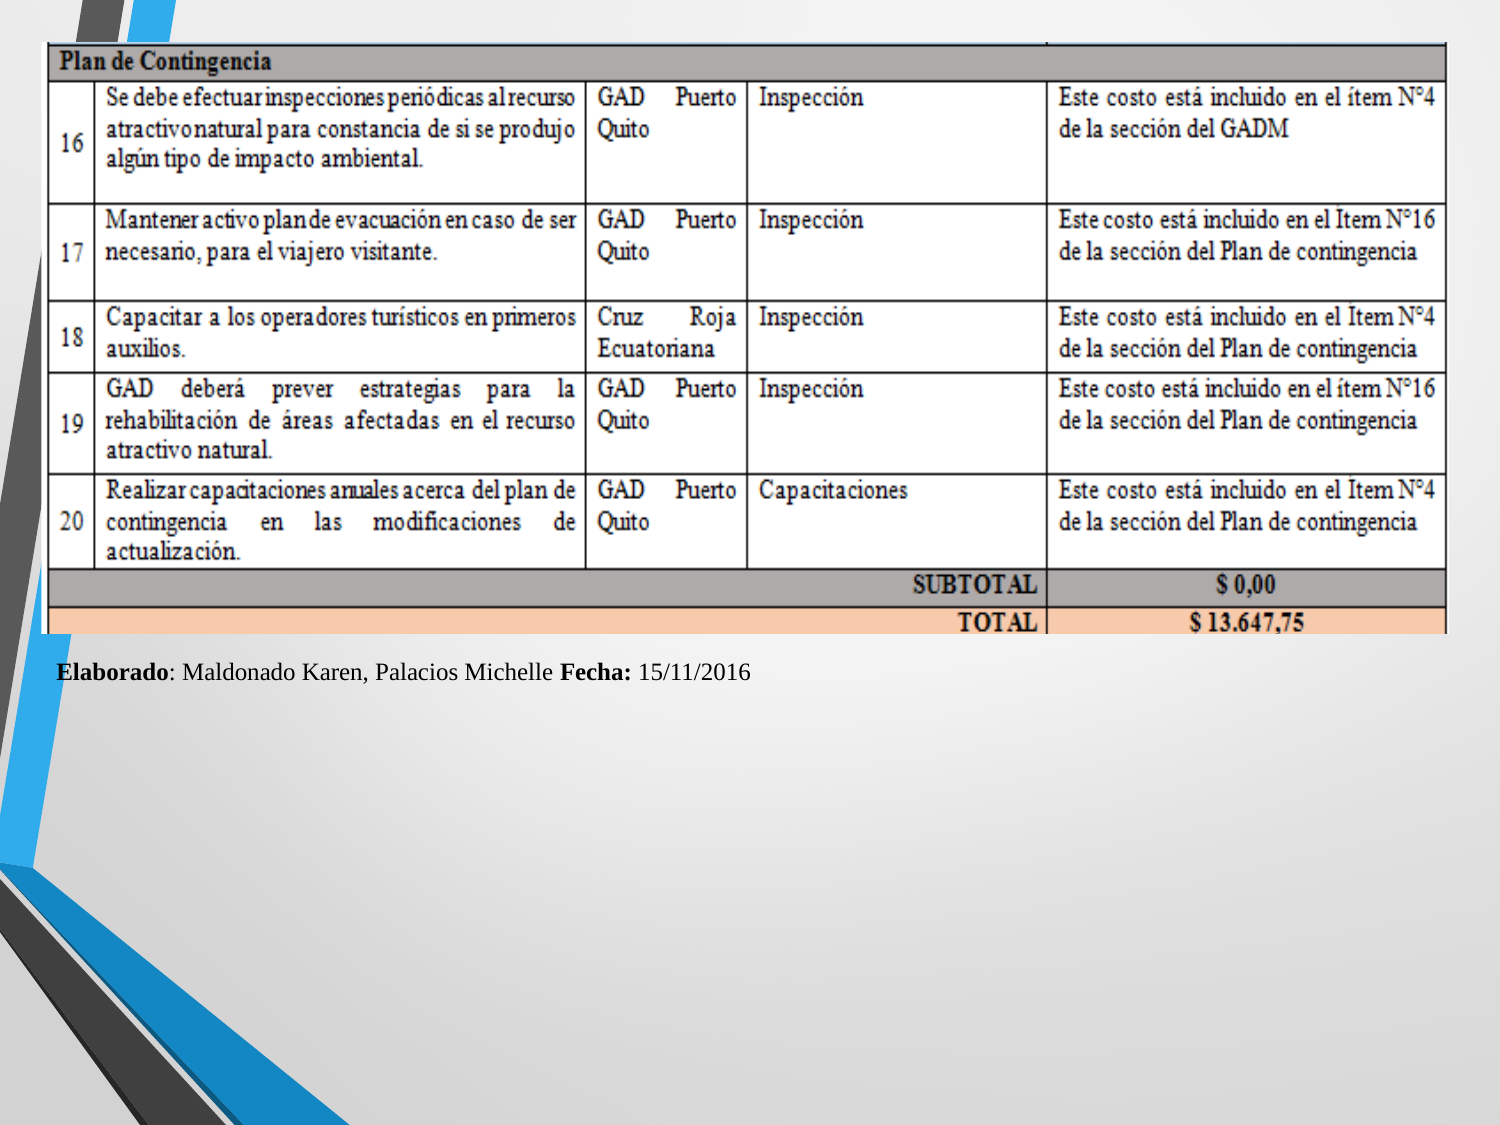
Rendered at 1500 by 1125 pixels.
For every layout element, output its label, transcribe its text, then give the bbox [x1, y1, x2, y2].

text_box Elaborado: Maldonado Karen, Palacios Michelle Fecha: 15/11/2016 [41, 648, 1500, 694]
picture [40, 42, 1450, 634]
